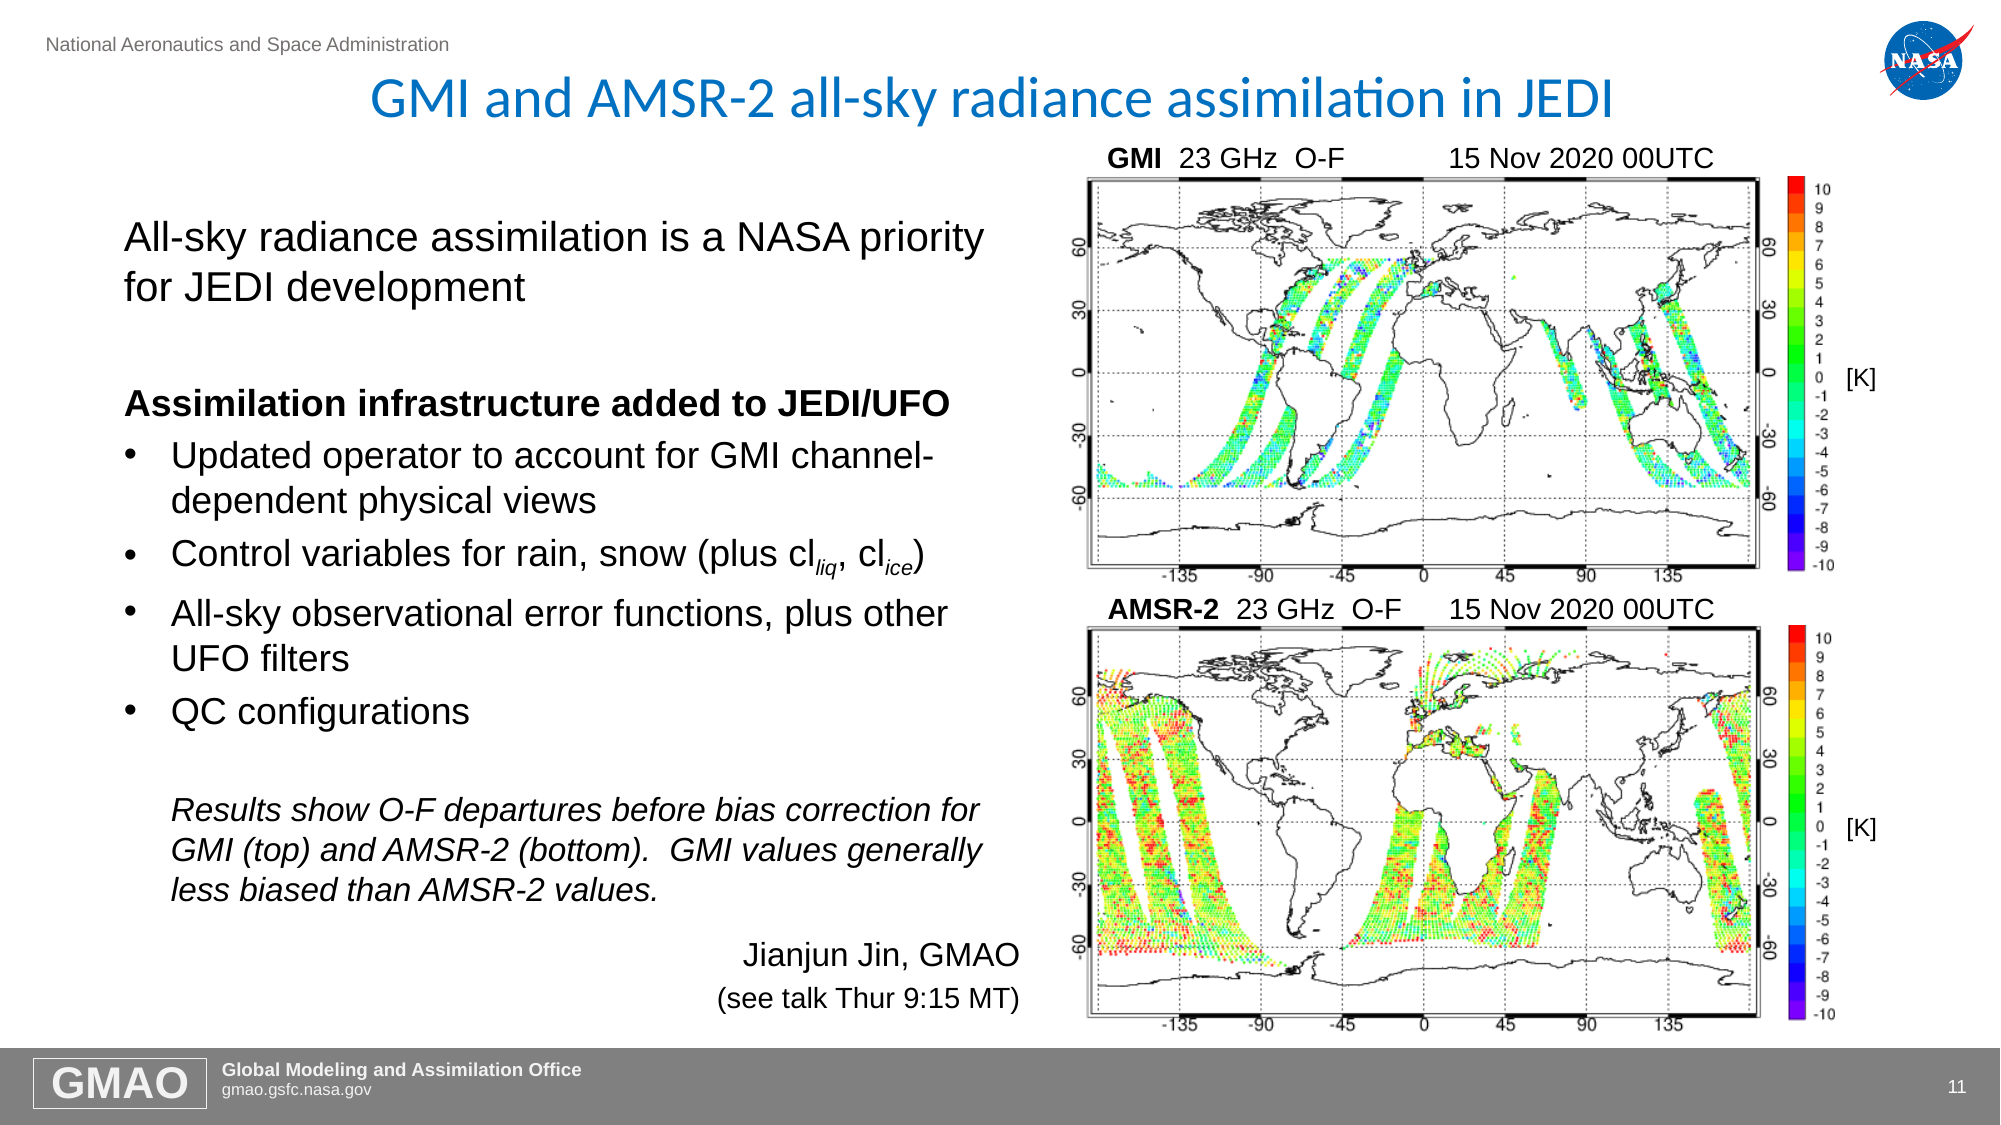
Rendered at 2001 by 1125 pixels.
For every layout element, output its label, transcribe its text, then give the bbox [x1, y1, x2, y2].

text_box [K] [1869, 353, 1898, 399]
text_box AMSR-2 23 GHz O-F 15 Nov 2020 00UTC [1092, 603, 1749, 625]
text_box All-sky radiance assimilation is a NASA priority for JEDI development Assimilation infrastructure added to JEDI/UFO Updated operator to account for GMI channel-dependent physical views Control variables for rain, snow (plus clliq, clice) All-sky observational error functions, plus other UFO filters QC configurations Results show O-F departures before bias correction for GMI (top) and AMSR-2 (bottom). GMI values generally less biased than AMSR-2 values. Jianjun Jin, GMAO (see talk Thur 9:15 MT) [109, 202, 1036, 1022]
picture [1059, 625, 1870, 1036]
slide_number 11 [1894, 1056, 1982, 1117]
text_box [K] [1870, 804, 1899, 849]
picture [1059, 176, 1869, 603]
text_box GMI and AMSR-2 all-sky radiance assimilation in JEDI [128, 51, 1857, 137]
text_box GMI 23 GHz O-F 15 Nov 2020 00UTC [1092, 132, 1748, 176]
